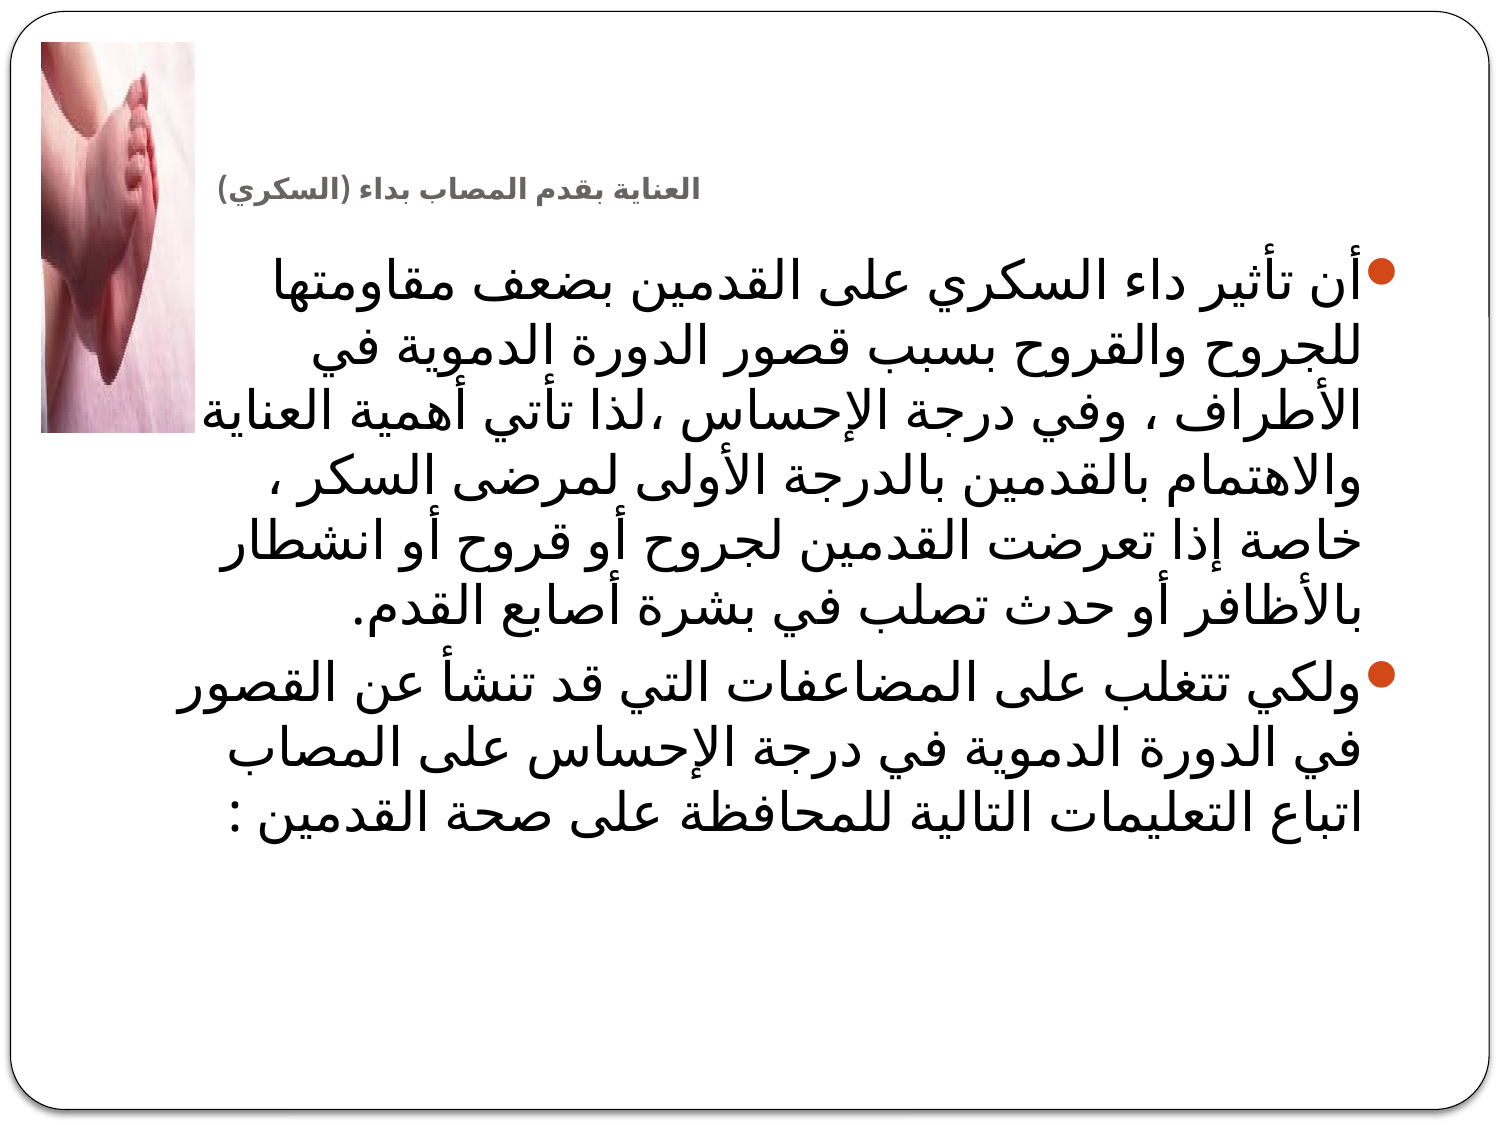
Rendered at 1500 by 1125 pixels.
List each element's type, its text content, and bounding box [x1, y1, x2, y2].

picture [40, 42, 195, 433]
title العناية بقدم المصاب بداء (السكري) [200, 125, 1447, 256]
list أن تأثير داء السكري على القدمين بضعف مقاومتها للجروح والقروح بسبب قصور الدورة الدموية في الأطراف ، وفي درجة الإحساس ،لذا تأتي أهمية العناية والاهتمام بالقدمين بالدرجة الأولى لمرضى السكر ، خاصة إذا تعرضت القدمين لجروح أو قروح أو انشطار بالأظافر أو حدث تصلب في بشرة أصابع القدم. ولكي تتغلب على المضاعفات التي قد تنشأ عن القصور في الدورة الدموية في درجة الإحساس على المصاب اتباع التعليمات التالية للمحافظة على صحة القدمين : [150, 237, 1425, 988]
